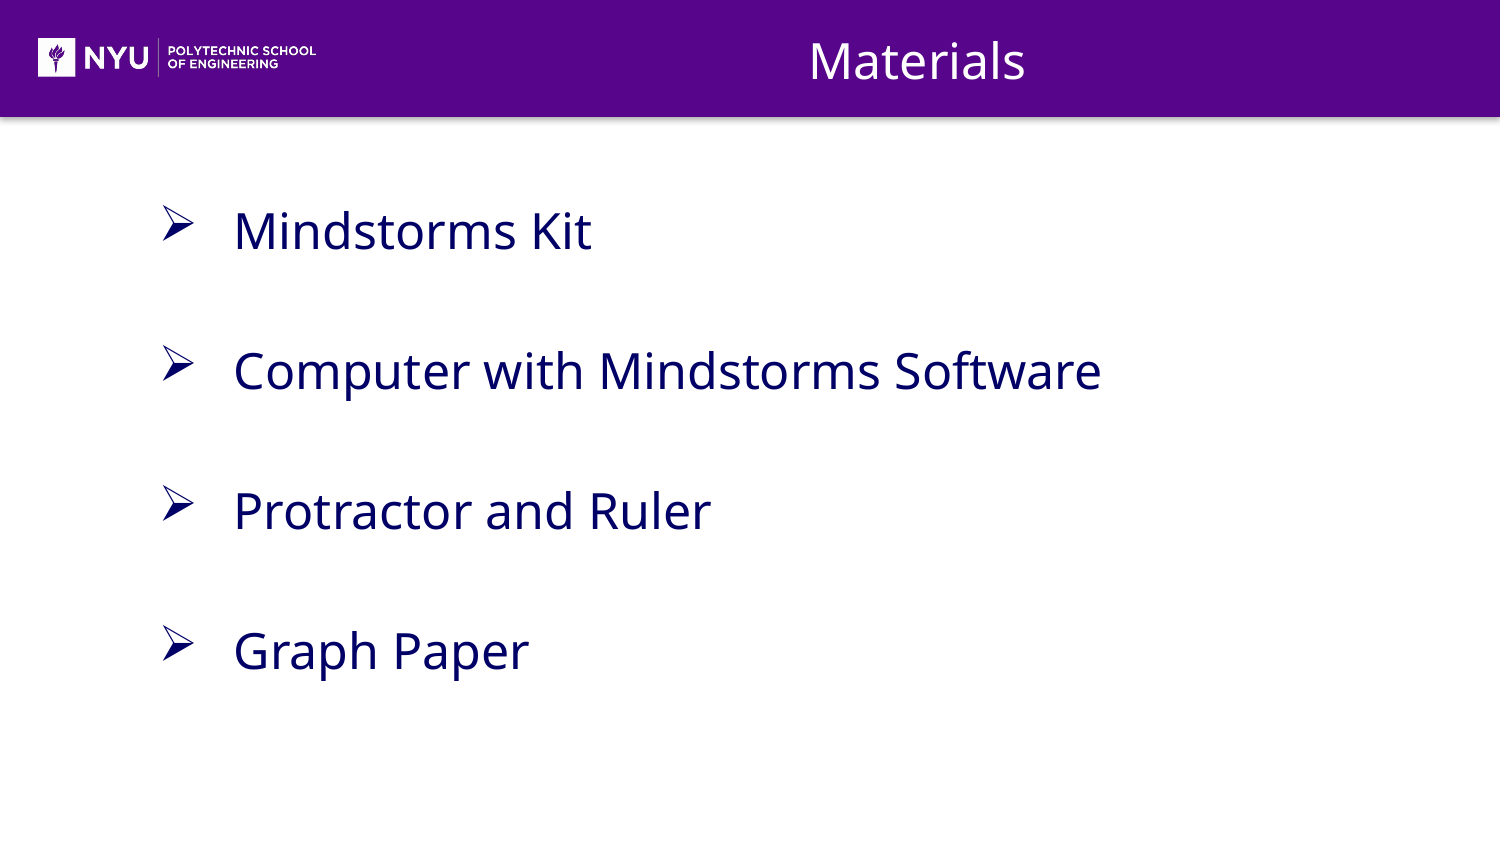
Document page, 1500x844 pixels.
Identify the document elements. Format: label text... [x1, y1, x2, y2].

picture [38, 38, 316, 77]
list Materials [372, 37, 1463, 81]
text_box Mindstorms Kit Computer with Mindstorms Software Protractor and Ruler Graph Paper [144, 191, 1356, 844]
